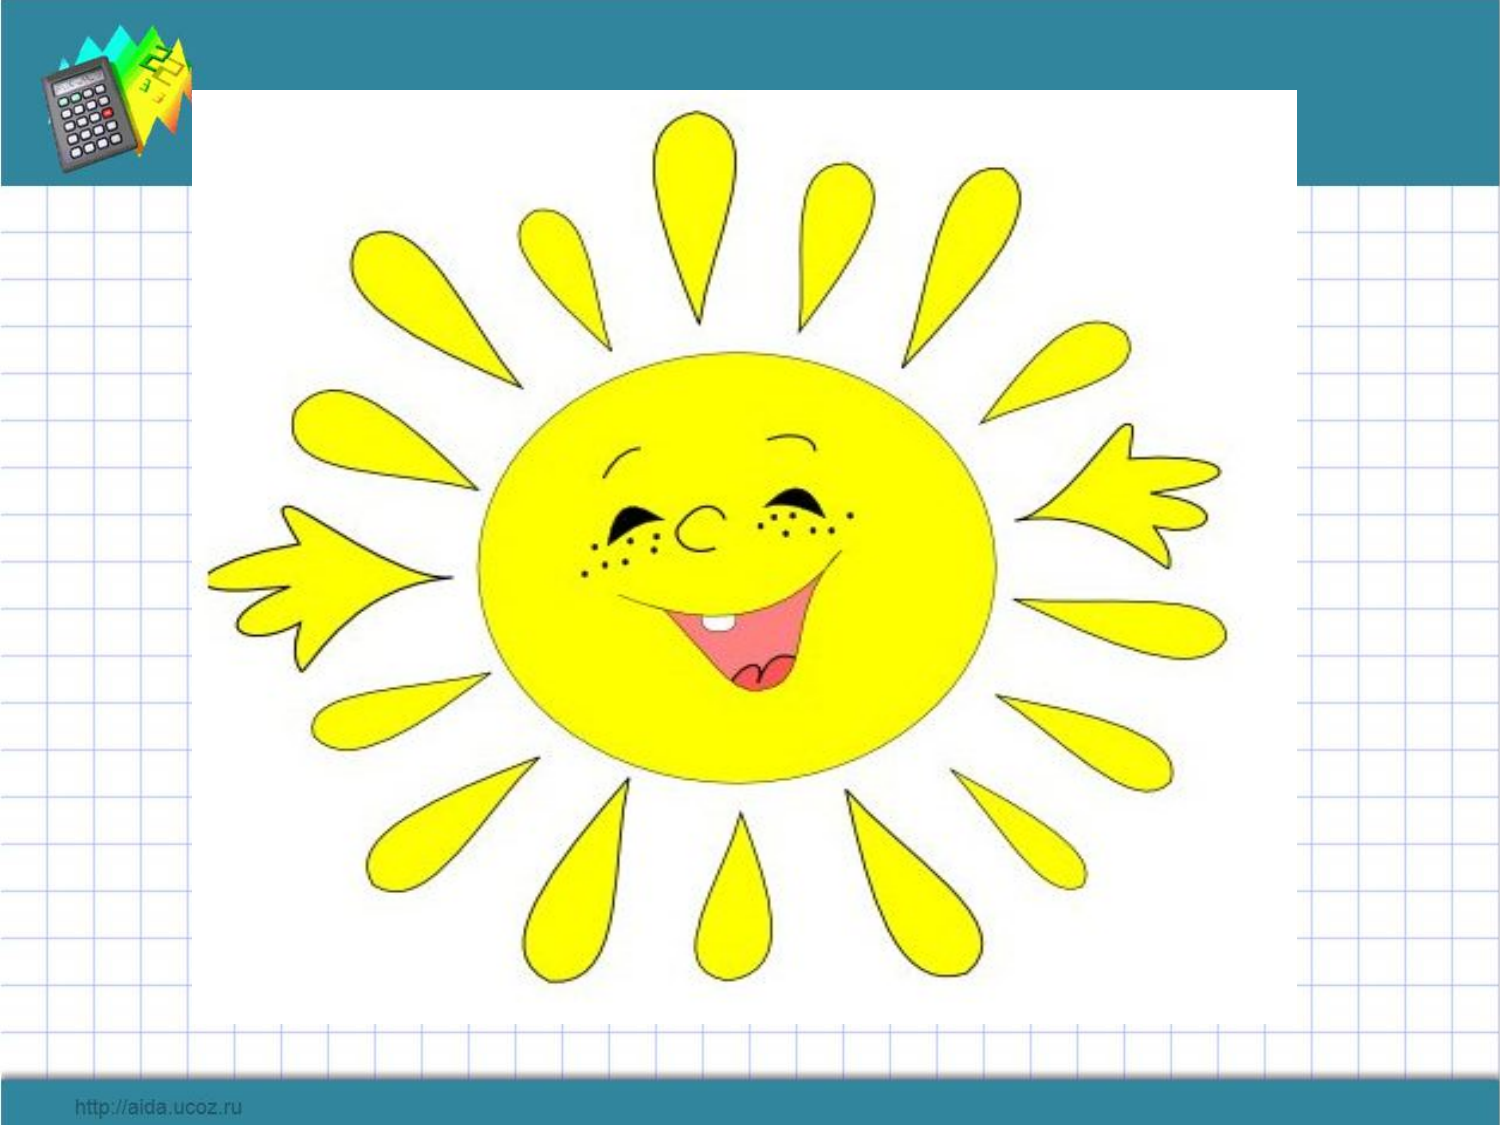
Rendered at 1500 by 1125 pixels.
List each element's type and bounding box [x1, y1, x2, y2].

list [192, 90, 1297, 1024]
picture [0, 0, 1500, 1125]
